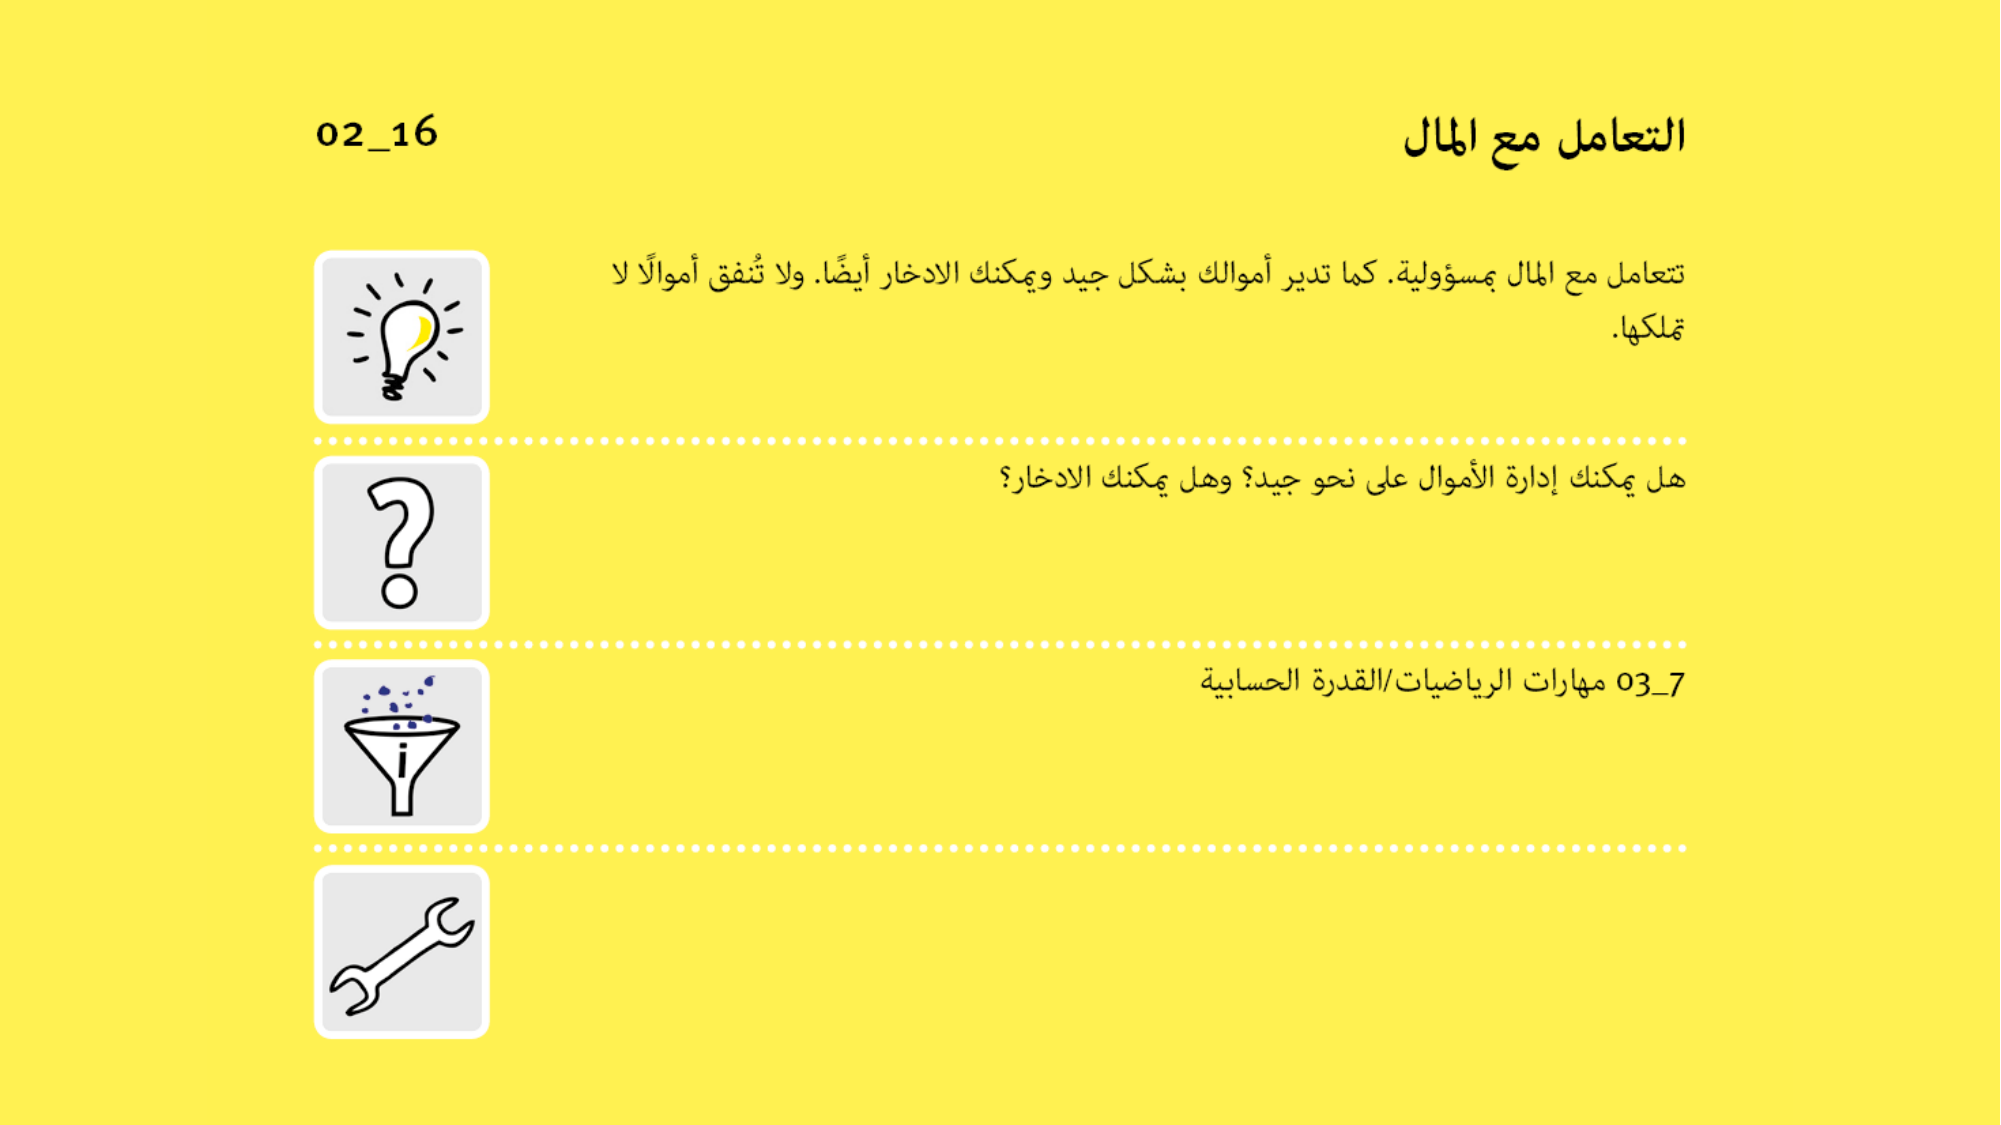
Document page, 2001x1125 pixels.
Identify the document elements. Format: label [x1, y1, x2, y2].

picture [207, 0, 1793, 1125]
